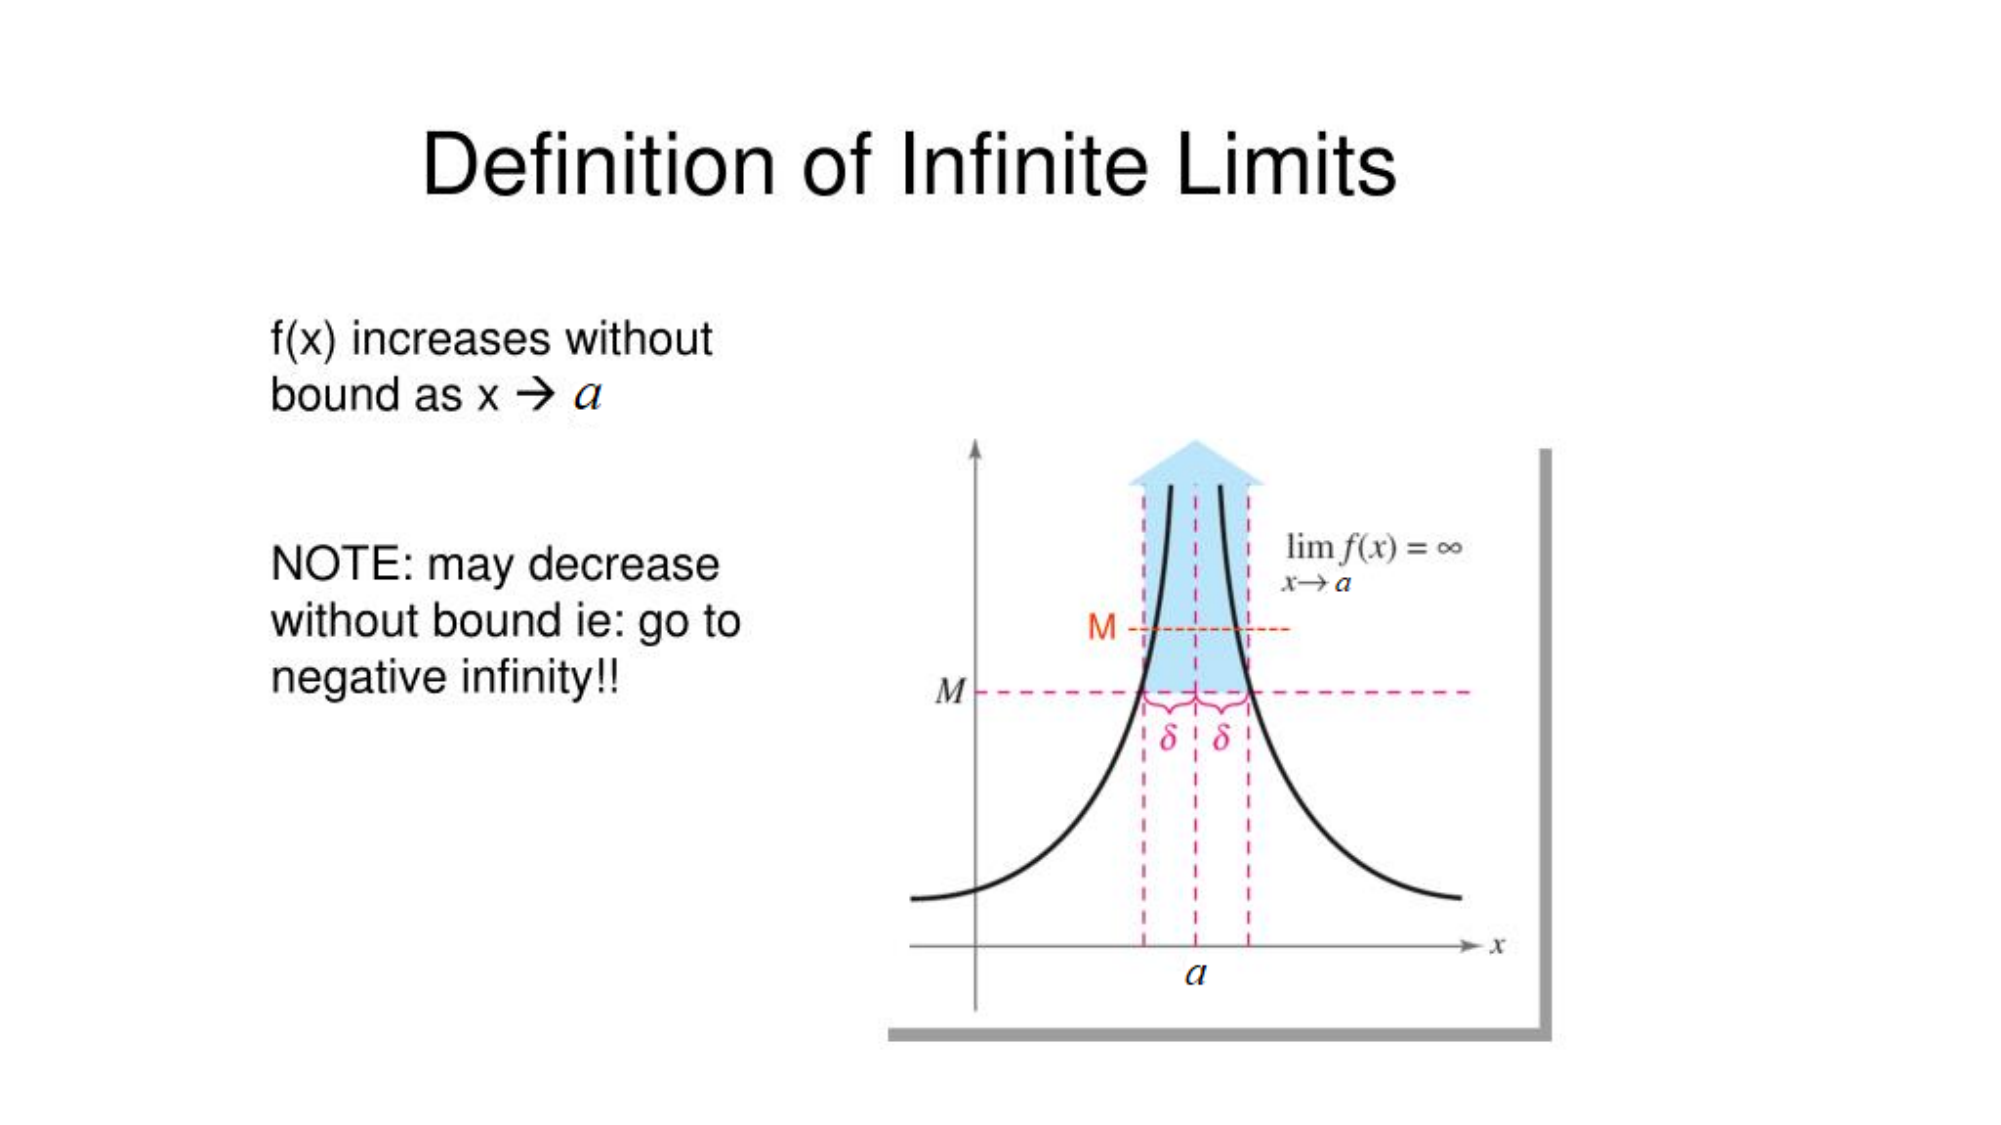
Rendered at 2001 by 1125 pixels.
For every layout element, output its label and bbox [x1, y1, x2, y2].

picture [207, 32, 1613, 1088]
